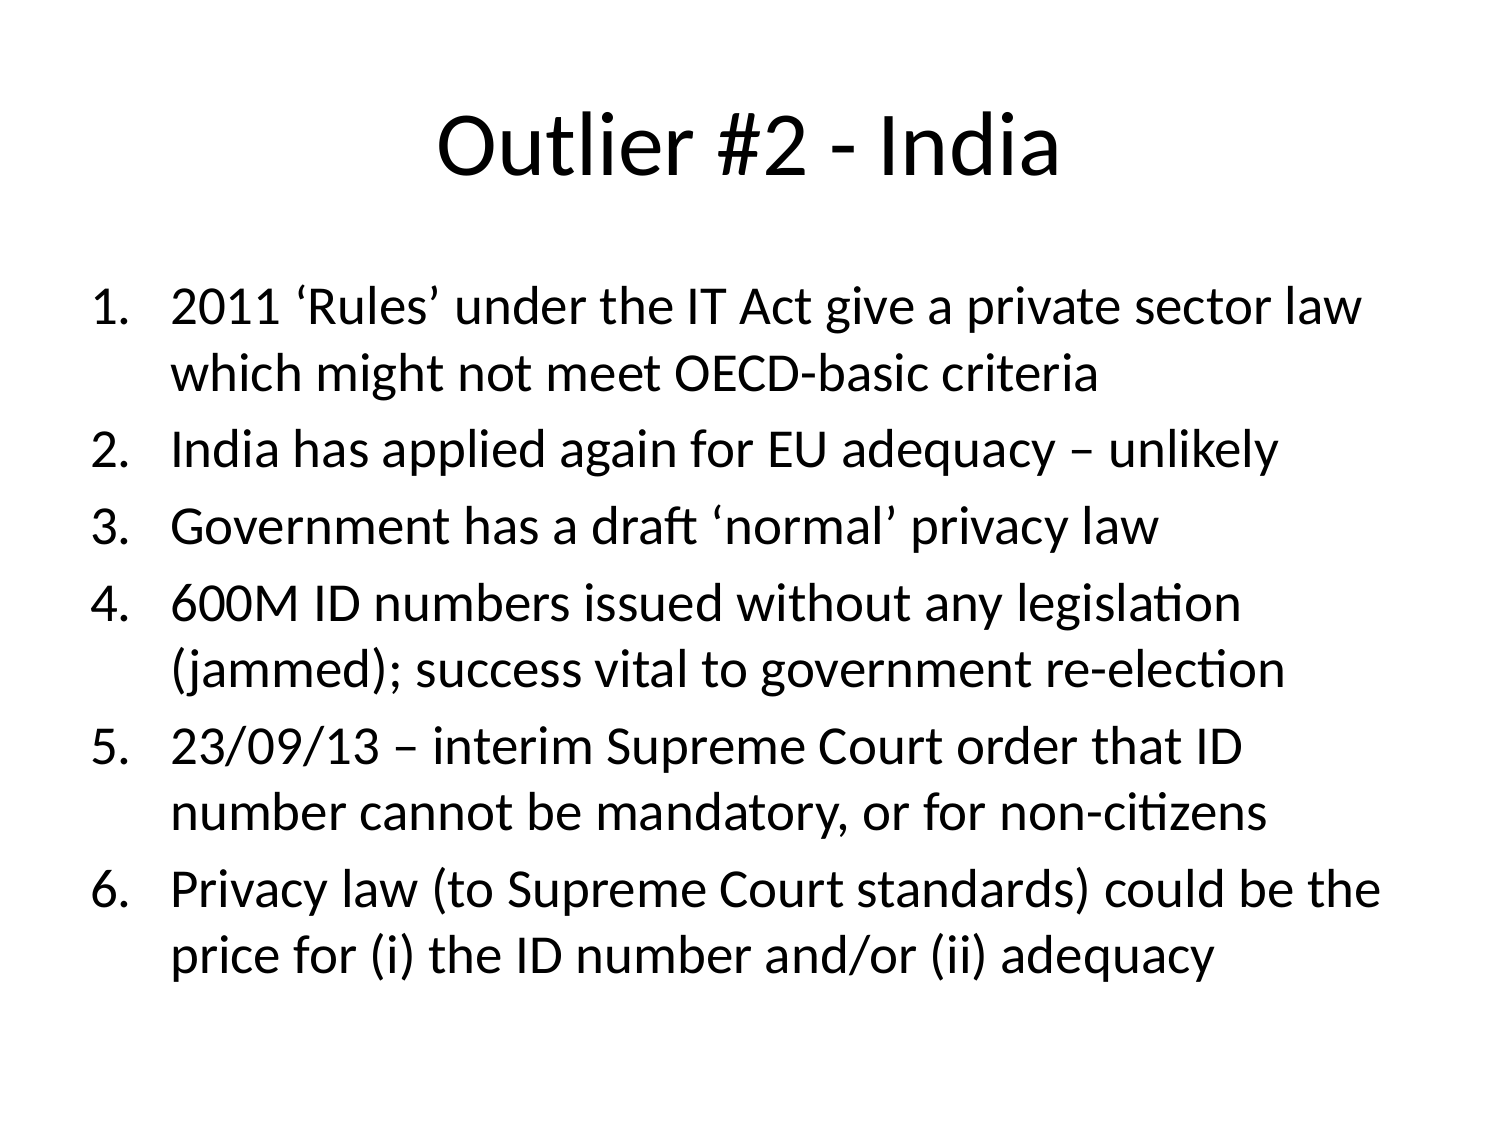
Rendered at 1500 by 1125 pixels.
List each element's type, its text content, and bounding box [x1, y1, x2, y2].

title Outlier #2 - India [75, 45, 1425, 233]
list 2011 ‘Rules’ under the IT Act give a private sector law which might not meet OECD-basic criteria India has applied again for EU adequacy – unlikely Government has a draft ‘normal’ privacy law 600M ID numbers issued without any legislation (jammed); success vital to government re-election 23/09/13 – interim Supreme Court order that ID number cannot be mandatory, or for non-citizens Privacy law (to Supreme Court standards) could be the price for (i) the ID number and/or (ii) adequacy [75, 262, 1425, 1005]
